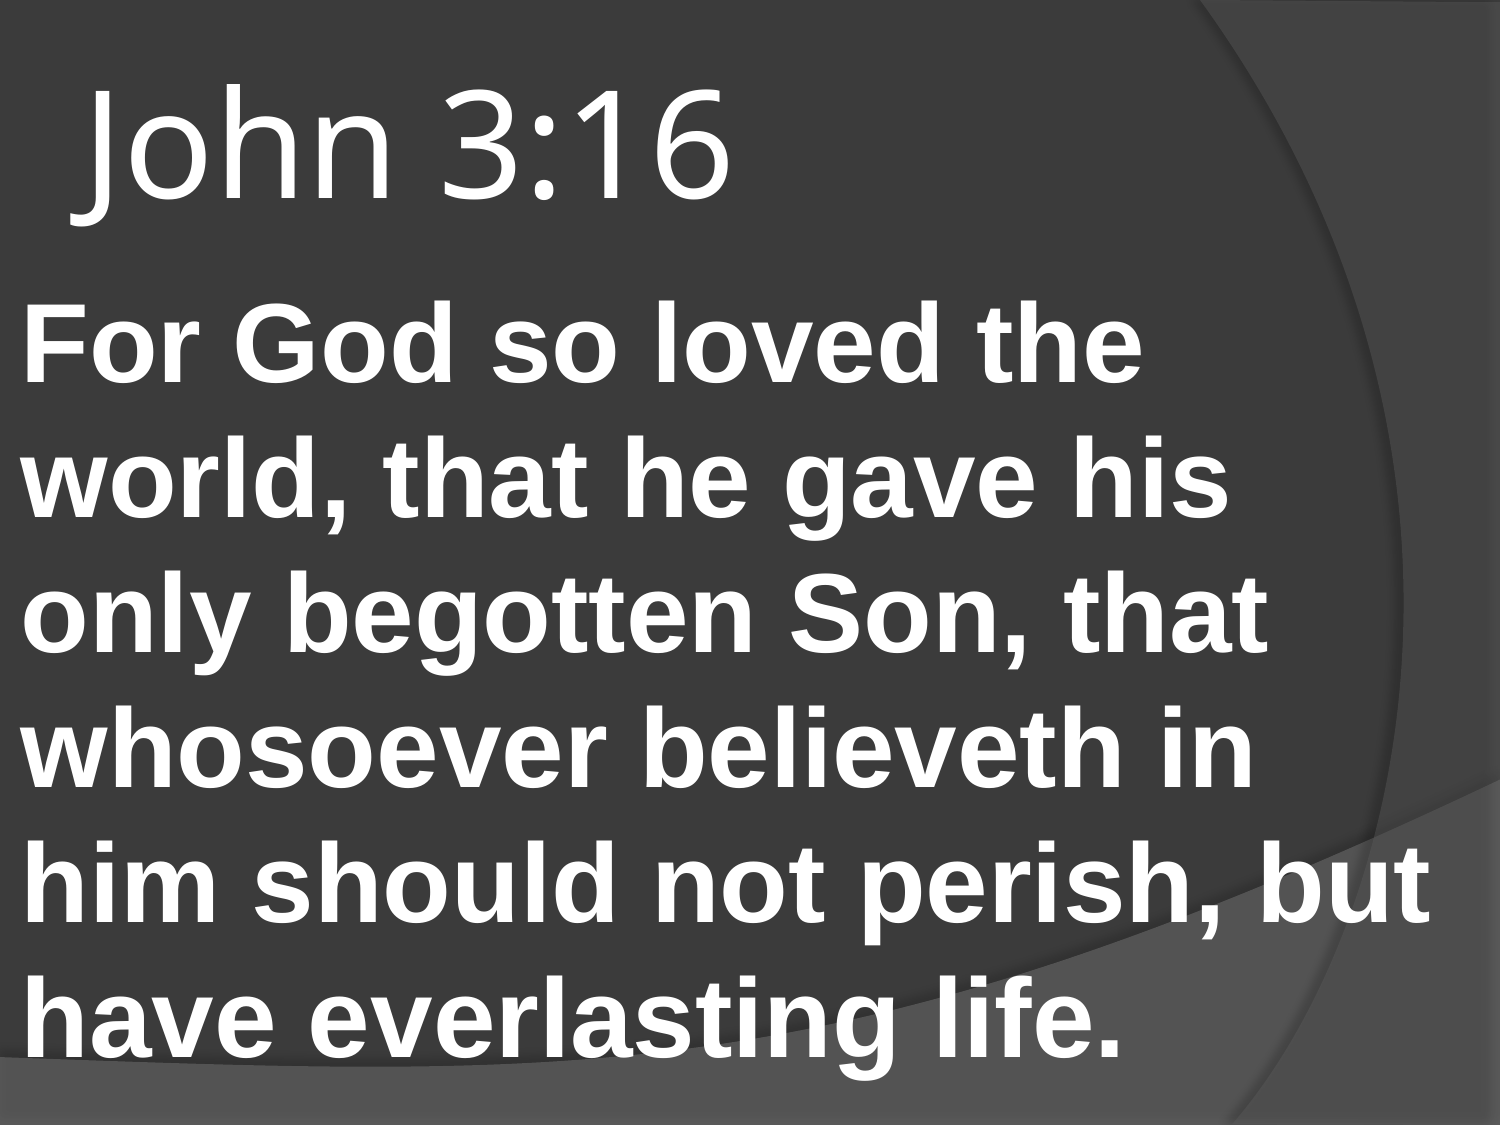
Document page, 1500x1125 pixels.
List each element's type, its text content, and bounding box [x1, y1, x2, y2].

title John 3:16 [75, 45, 1300, 233]
list For God so loved the world, that he gave his only begotten Son, that whosoever believeth in him should not perish, but have everlasting life. [0, 262, 1488, 1125]
